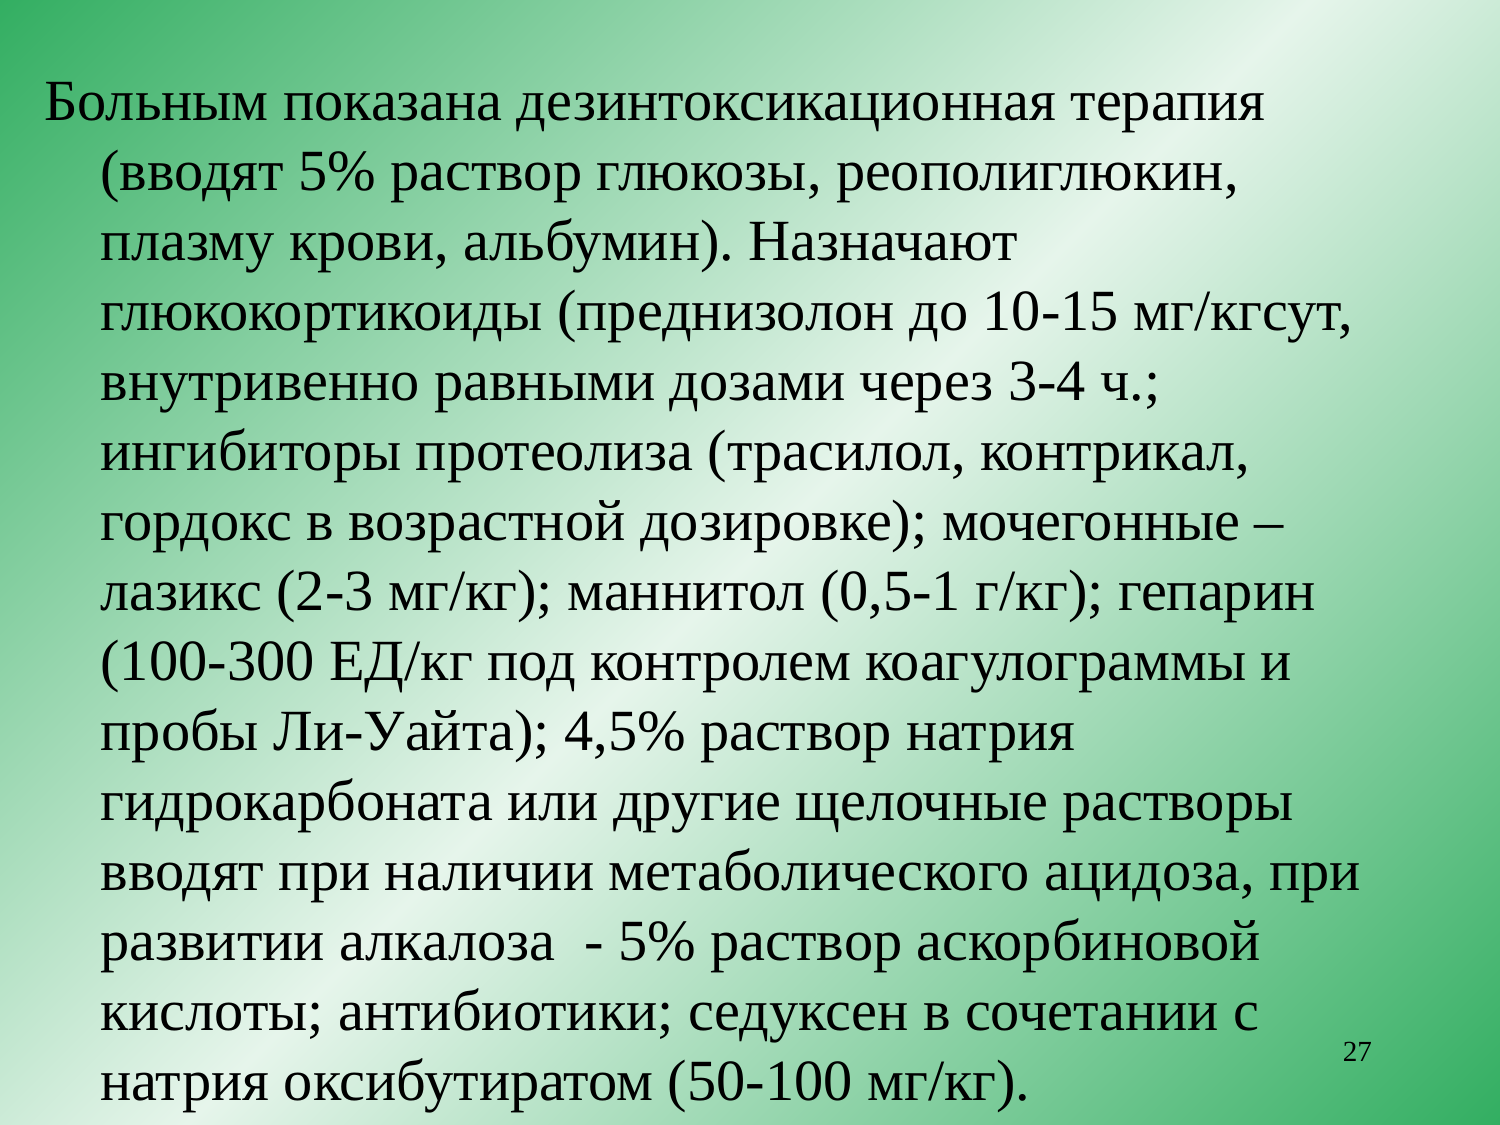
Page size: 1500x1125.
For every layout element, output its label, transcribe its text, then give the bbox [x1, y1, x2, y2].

list Больным показана дезинтоксикационная терапия (вводят 5% раствор глюкозы, реополиглюкин, плазму крови, альбумин). Назначают глюкокортикоиды (преднизолон до 10-15 мг/кгсут, внутривенно равными дозами через 3-4 ч.; ингибиторы протеолиза (трасилол, контрикал, гордокс в возрастной дозировке); мочегонные – лазикс (2-3 мг/кг); маннитол (0,5-1 г/кг); гепарин (100-300 ЕД/кг под контролем коагулограммы и пробы Ли-Уайта); 4,5% раствор натрия гидрокарбоната или другие щелочные растворы вводят при наличии метаболического ацидоза, при развитии алкалоза - 5% раствор аскорбиновой кислоты; антибиотики; седуксен в сочетании с натрия оксибутиратом (50-100 мг/кг). [29, 54, 1388, 1125]
